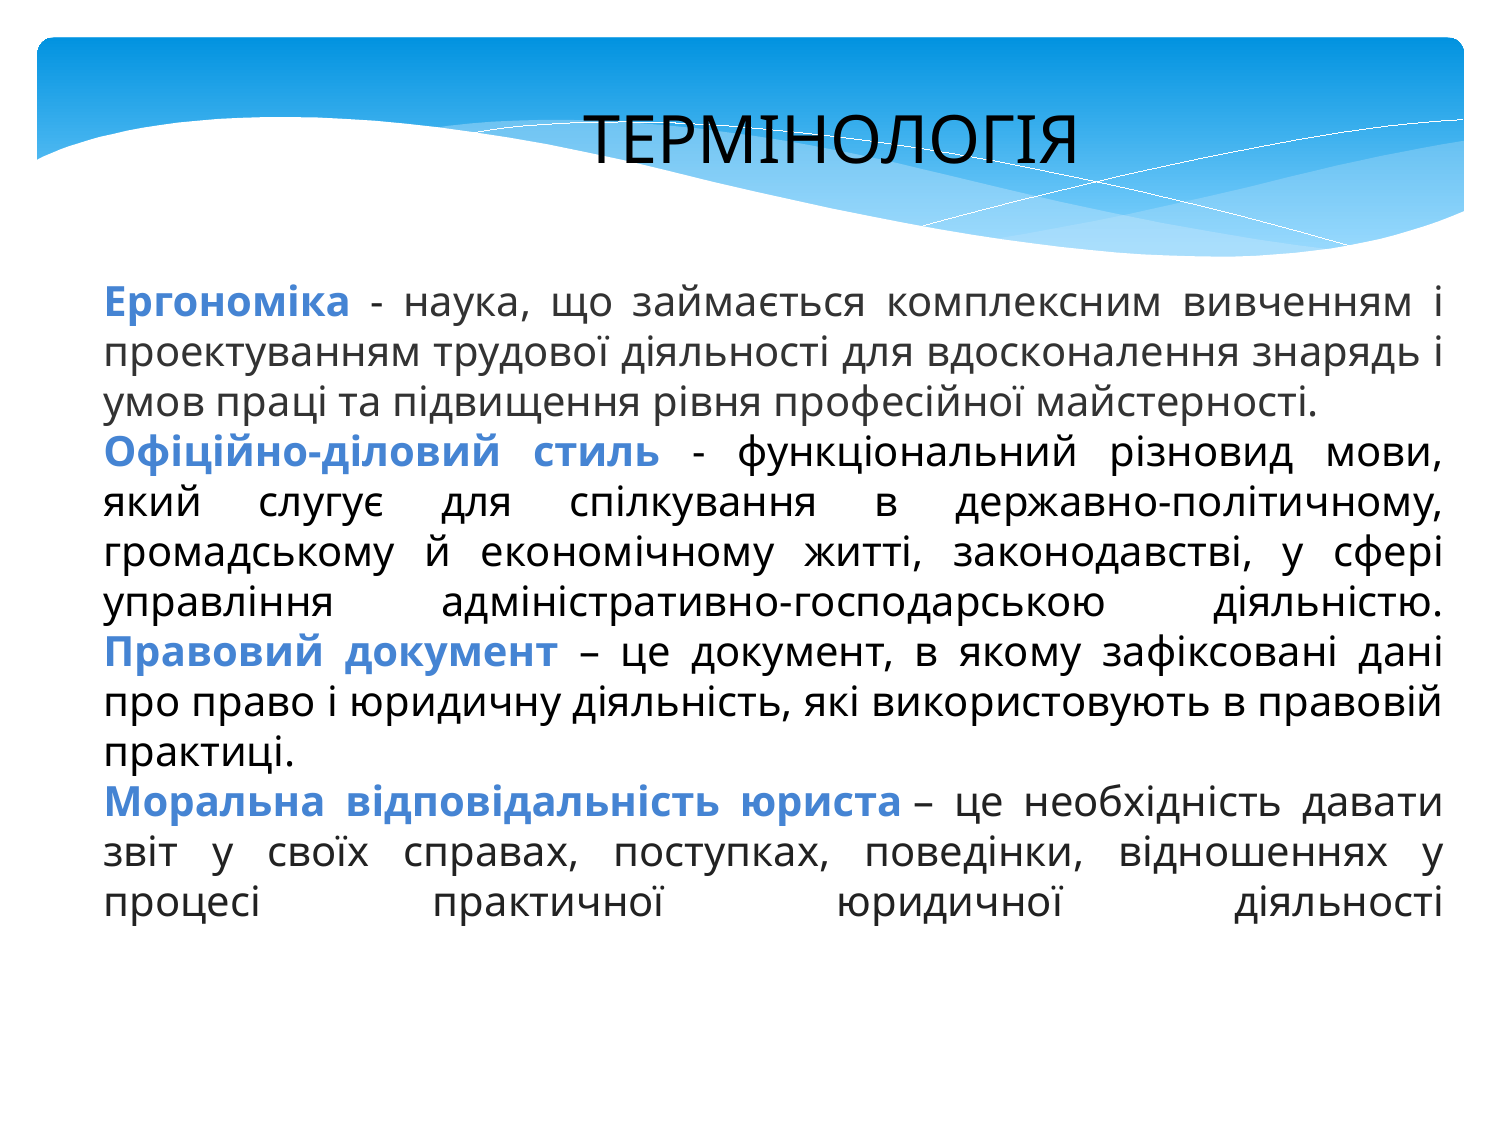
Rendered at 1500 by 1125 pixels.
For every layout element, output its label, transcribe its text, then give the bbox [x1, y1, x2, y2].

text_box ТЕРМІНОЛОГІЯ [301, 89, 1365, 185]
text_box Ергономіка - наука, що займається комплексним вивченням і проектуванням трудової діяльності для вдосконалення знарядь і умов праці та підвищення рівня професійної майстерності. Офіційно-діловий стиль - функціональний різновид мови, який слугує для спілкування в державно-політичному, громадському й економічному житті, законодавстві, у сфері управління адміністративно-господарською діяльністю. Правовий документ – це документ, в якому зафіксовані дані про право і юридичну діяльність, які використовують в правовій практиці. Моральна відповідальність юриста – це необхідність давати звіт у своїх справах, поступках, поведінки, відношеннях у процесі практичної юридичної діяльності [88, 267, 1459, 983]
